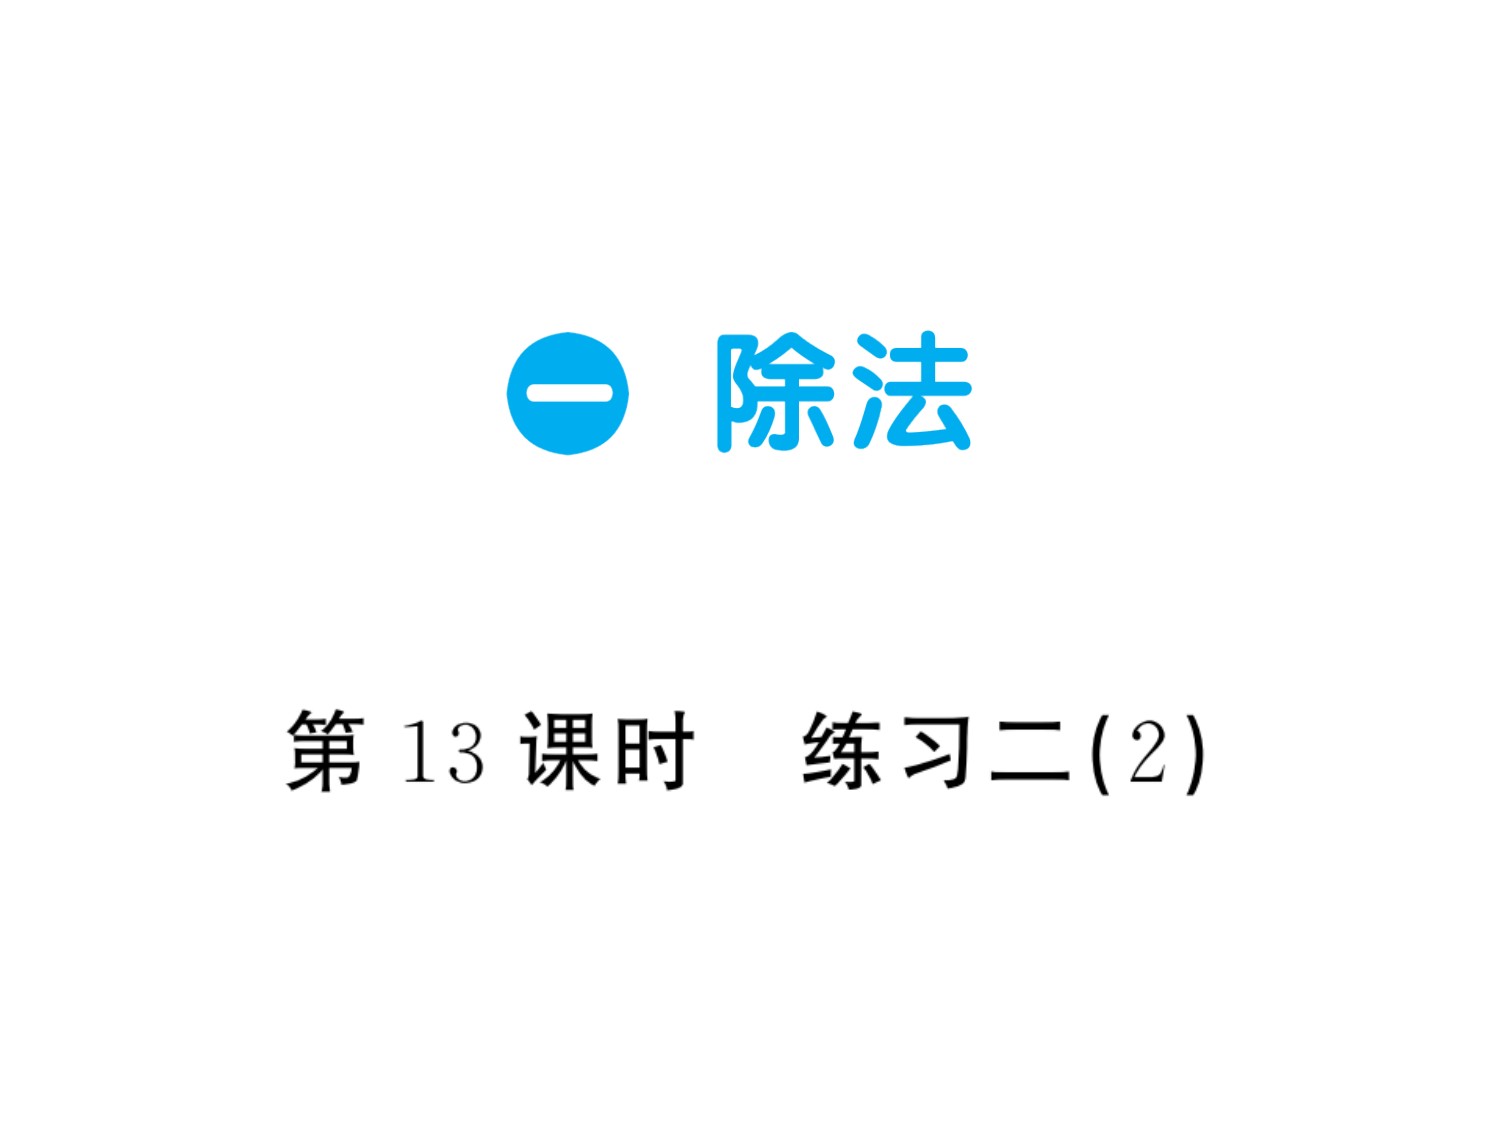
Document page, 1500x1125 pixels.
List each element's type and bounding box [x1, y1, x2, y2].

picture [269, 692, 1231, 812]
picture [501, 300, 999, 489]
